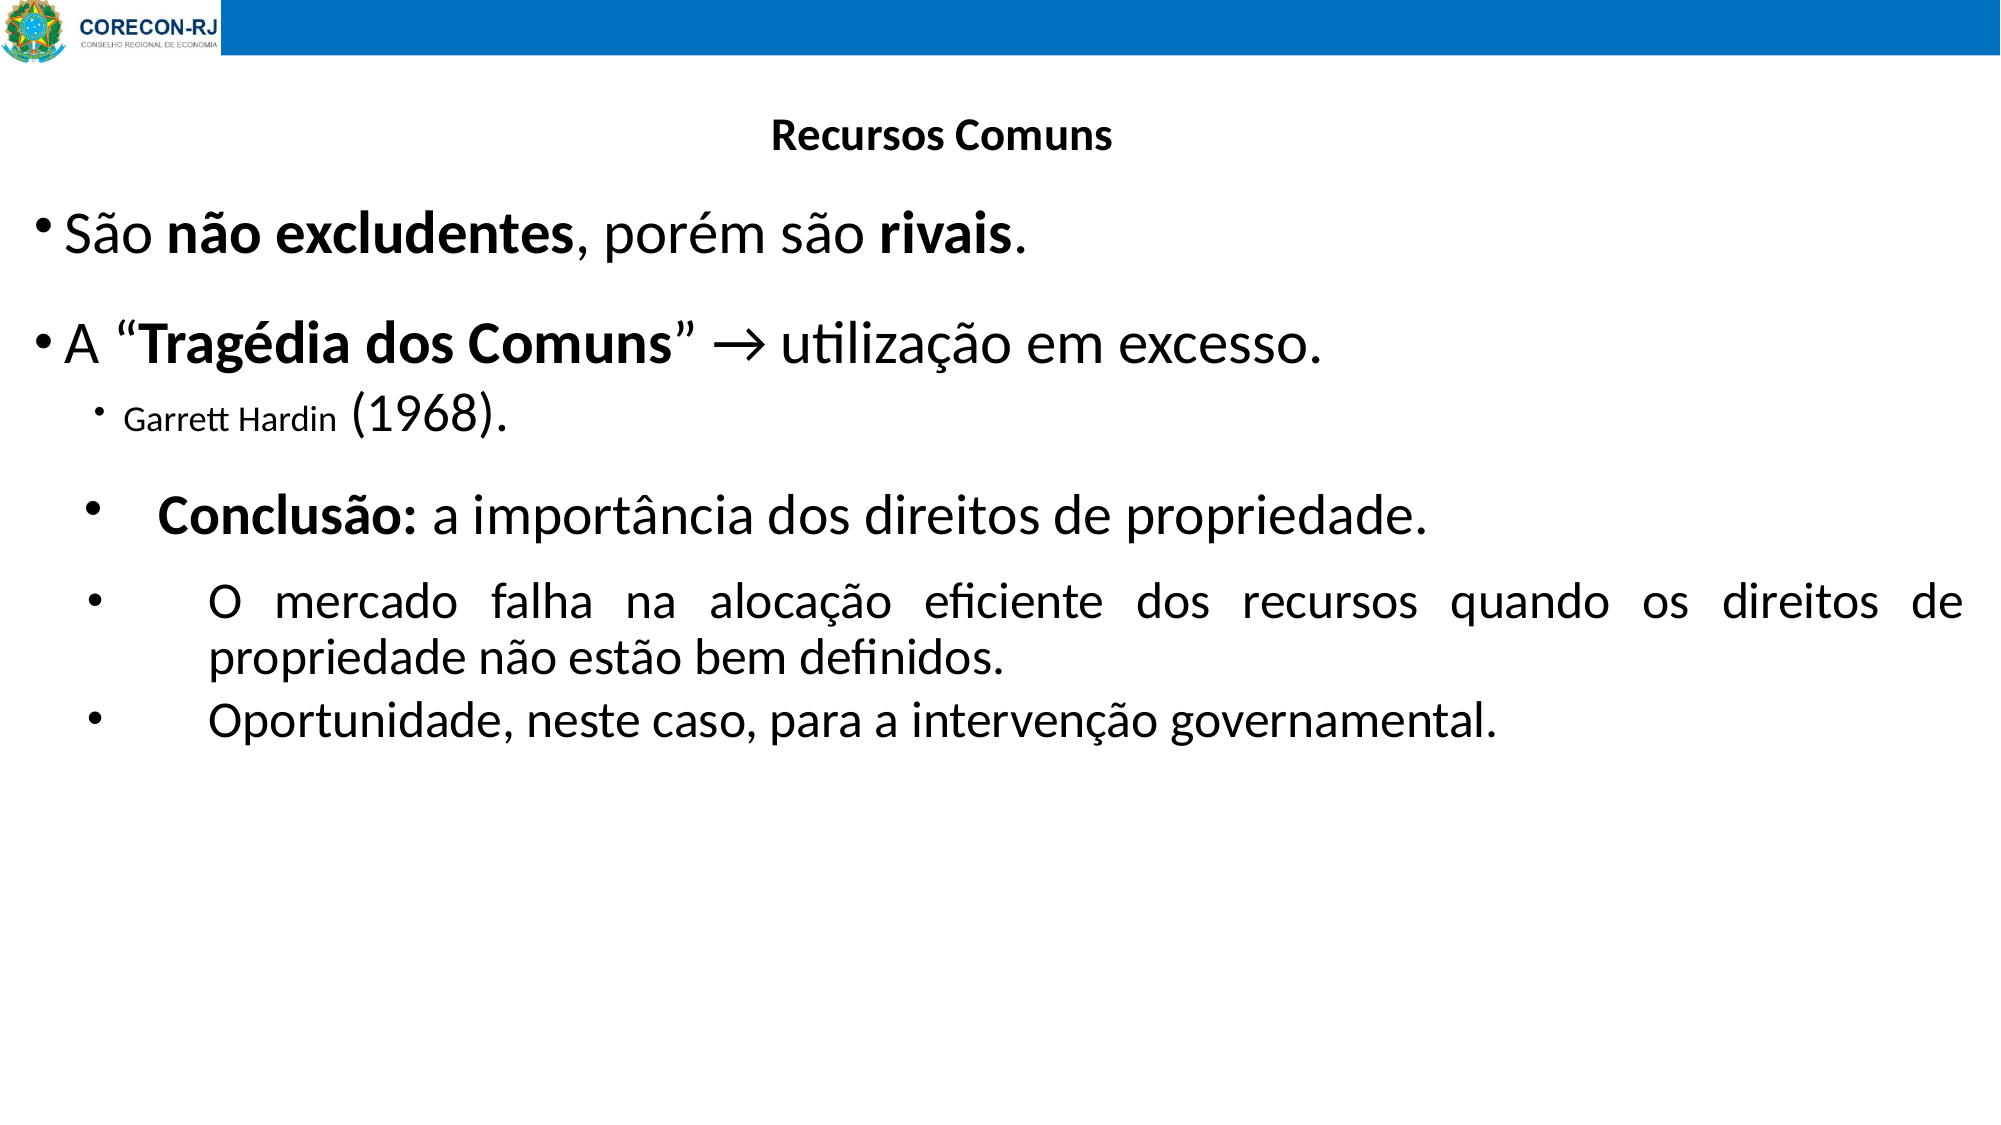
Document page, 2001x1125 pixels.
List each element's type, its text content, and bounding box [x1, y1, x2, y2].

picture [0, 0, 221, 65]
list São não excludentes, porém são rivais. A “Tragédia dos Comuns” → utilização em excesso. Garrett Hardin (1968). Conclusão: a importância dos direitos de propriedade. O mercado falha na alocação eficiente dos recursos quando os direitos de propriedade não estão bem definidos. Oportunidade, neste caso, para a intervenção governamental. [19, 125, 1981, 764]
title Recursos Comuns [267, 101, 1618, 125]
